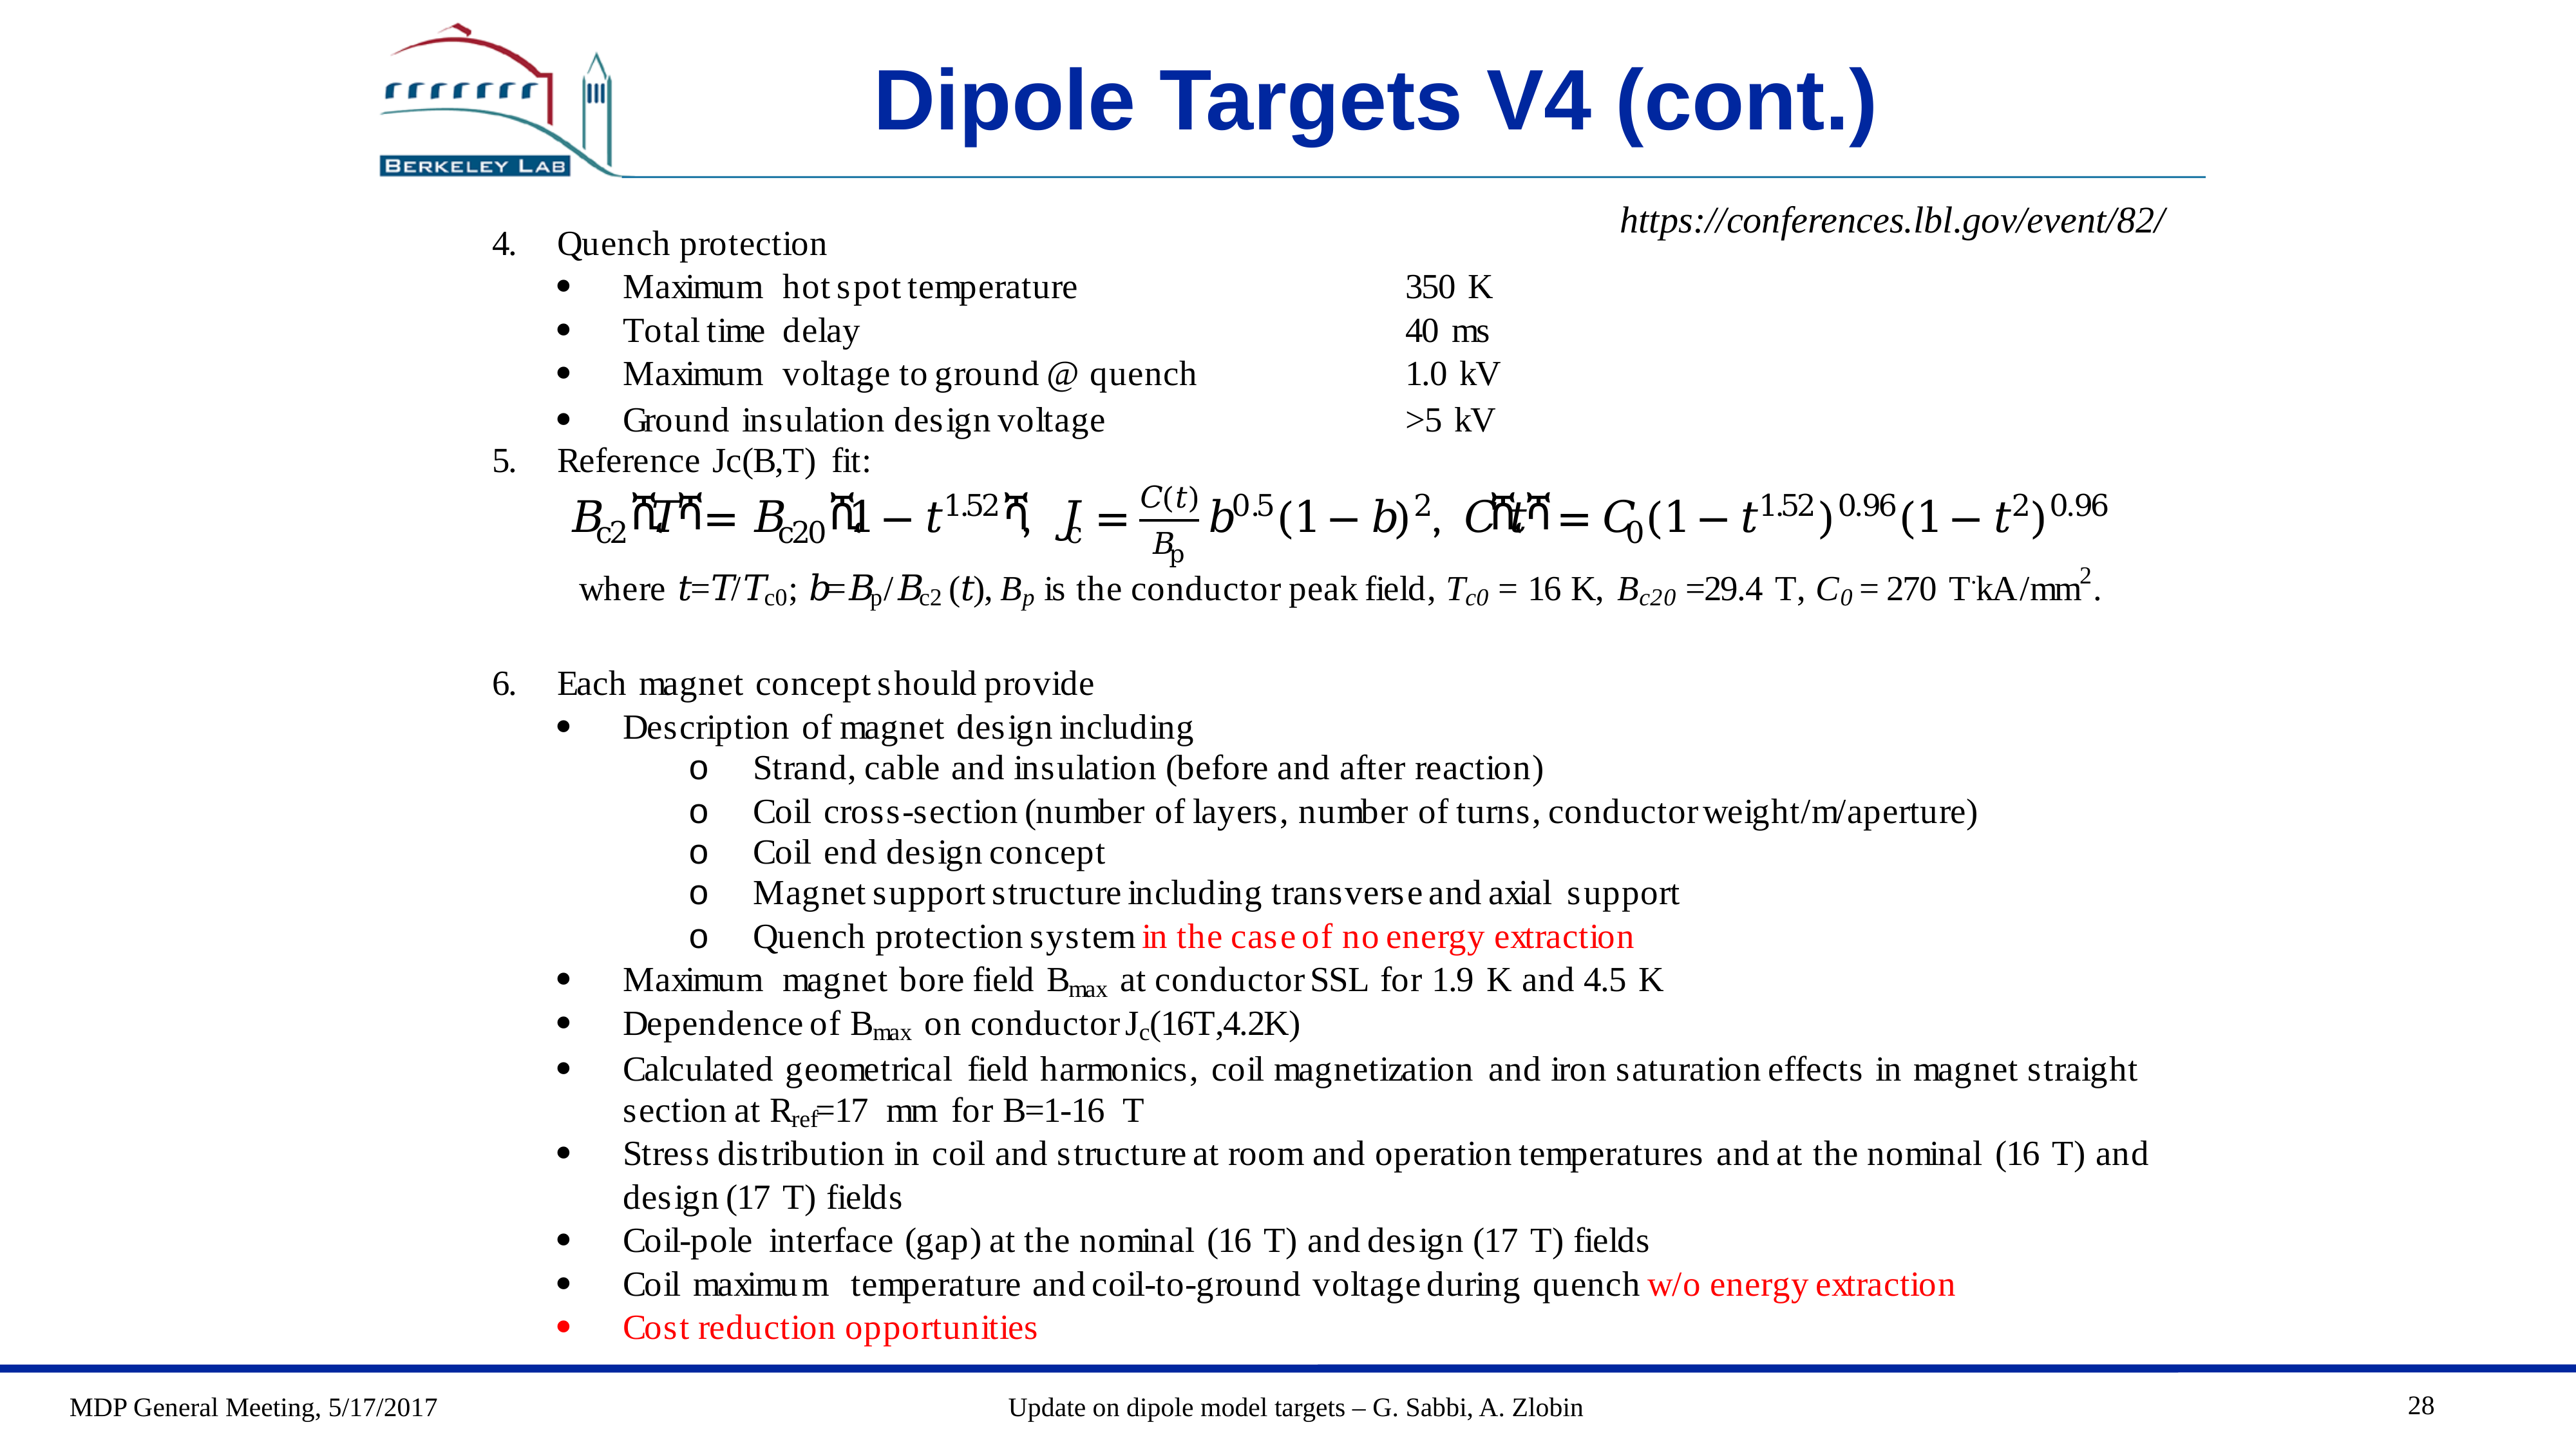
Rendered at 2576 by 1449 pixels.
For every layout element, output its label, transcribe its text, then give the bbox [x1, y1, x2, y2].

picture [492, 222, 2189, 1350]
title Dipole Targets V4 (cont.) [647, 45, 2162, 161]
picture [375, 19, 645, 191]
text_box https://conferences.lbl.gov/event/82/ [1594, 190, 2201, 245]
